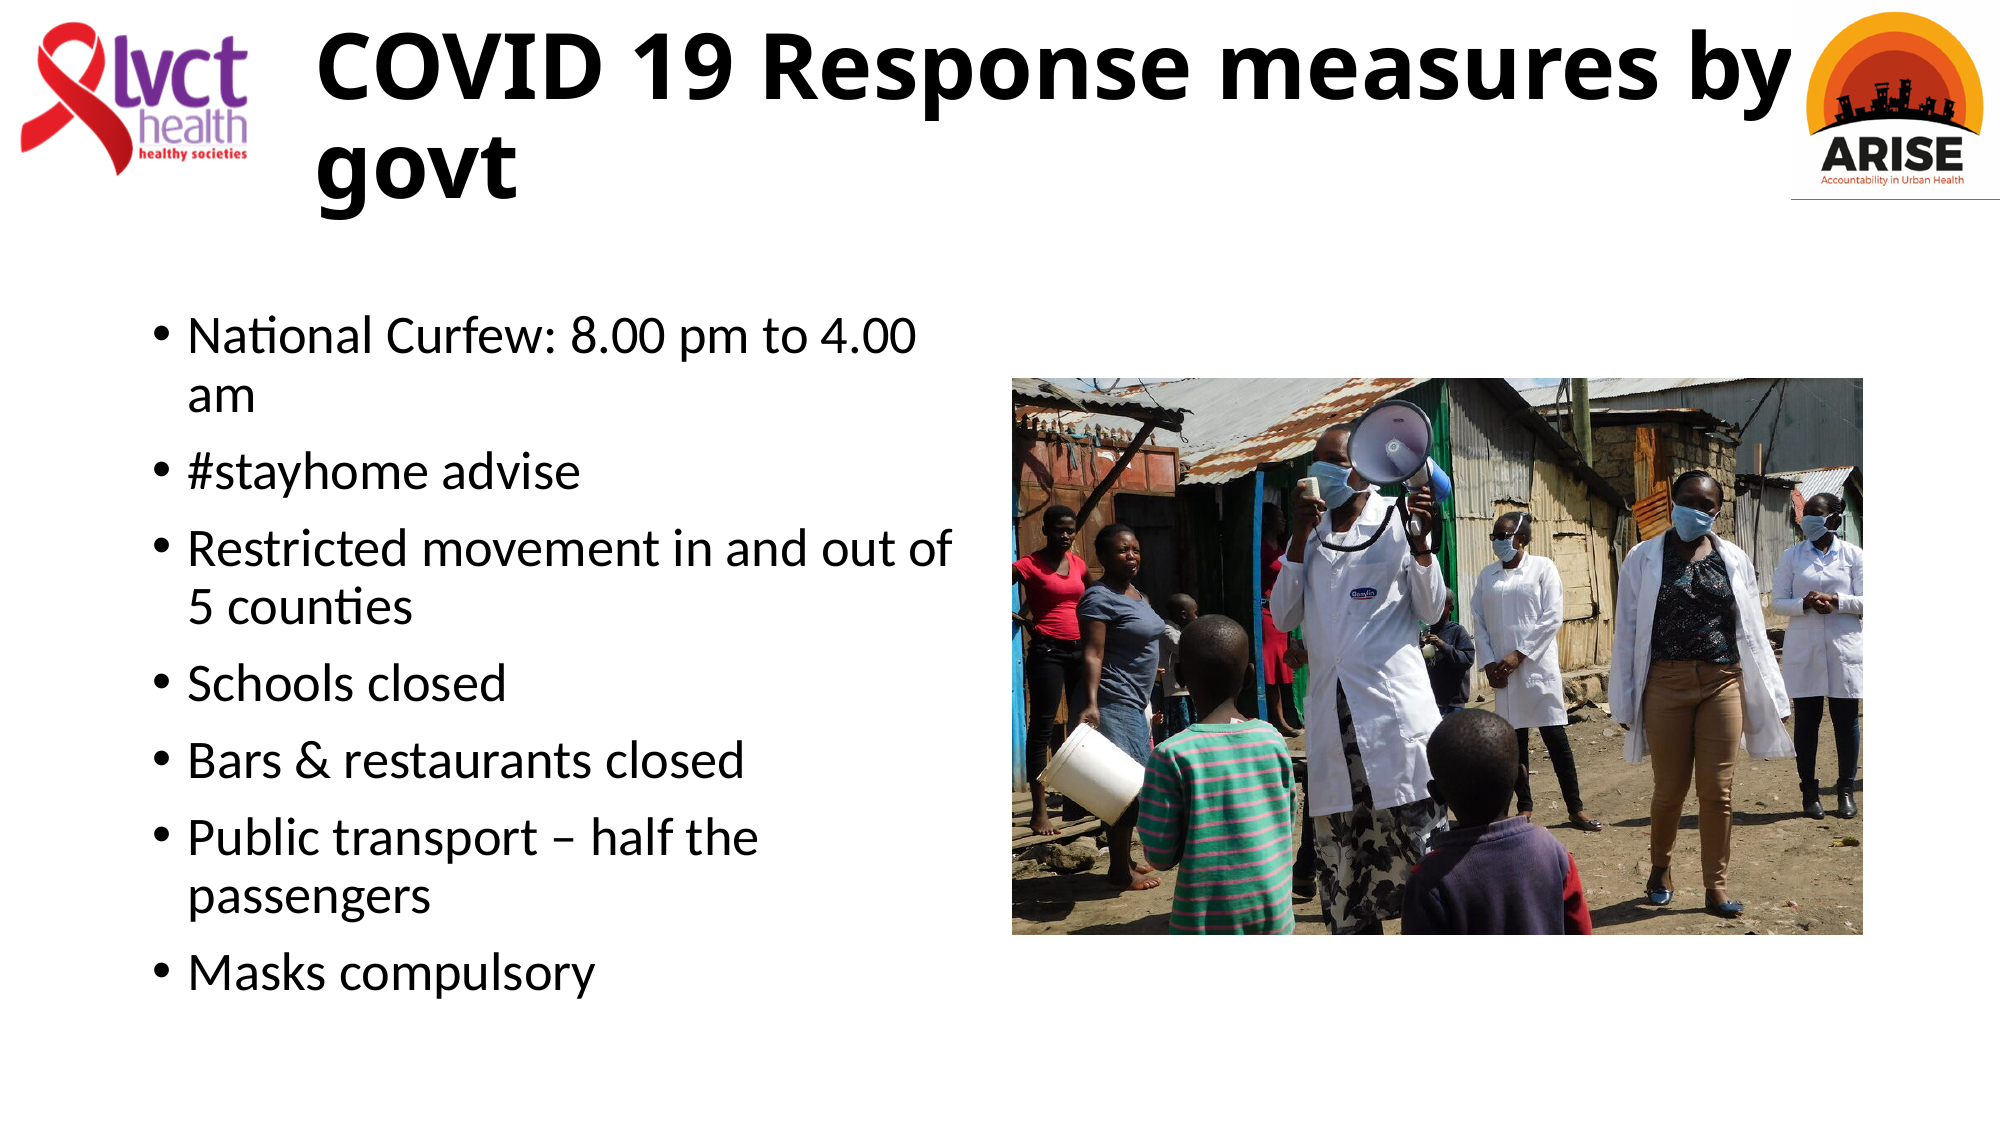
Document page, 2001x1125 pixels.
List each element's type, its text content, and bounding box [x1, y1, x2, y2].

picture [1791, 0, 2000, 200]
title COVID 19 Response measures by govt [299, 10, 2000, 228]
list National Curfew: 8.00 pm to 4.00 am #stayhome advise Restricted movement in and out of 5 counties Schools closed Bars & restaurants closed Public transport – half the passengers Masks compulsory [137, 299, 988, 1014]
picture [15, 18, 259, 181]
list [1012, 378, 1863, 935]
